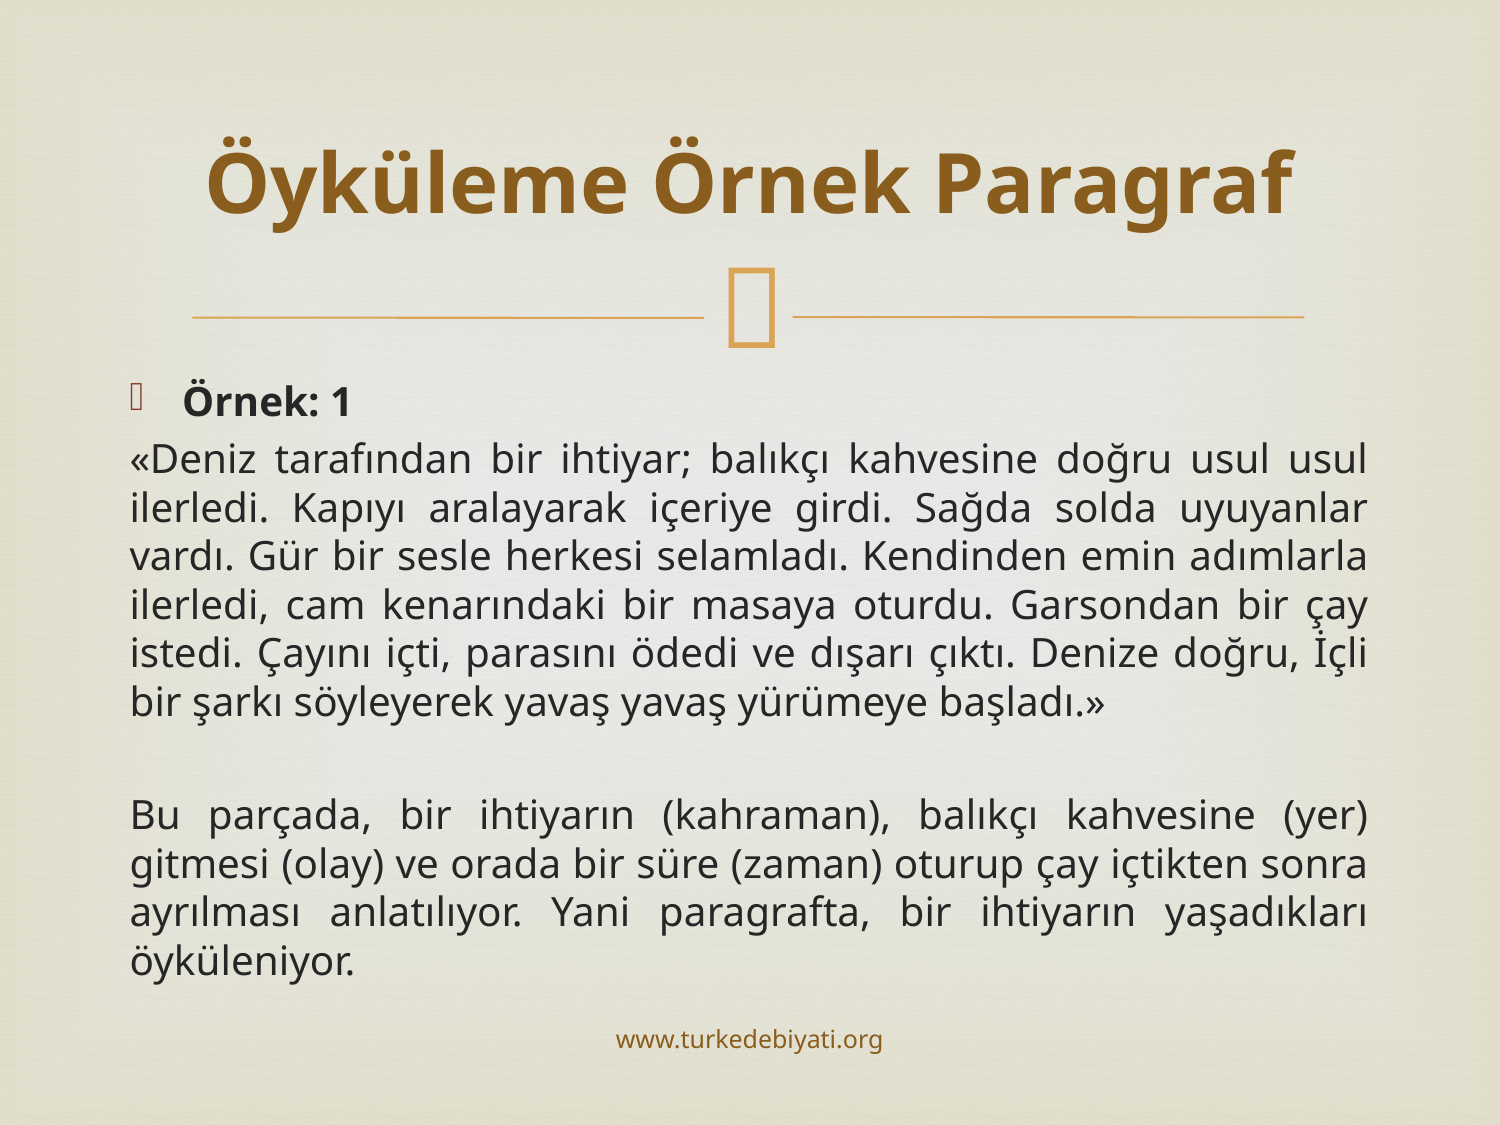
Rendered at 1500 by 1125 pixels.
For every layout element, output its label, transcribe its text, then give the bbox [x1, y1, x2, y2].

footer www.turkedebiyati.org [512, 1010, 988, 1071]
list Örnek: 1 «Deniz tarafından bir ihtiyar; balıkçı kahvesine doğru usul usul ilerledi. Kapıyı aralayarak içeriye girdi. Sağda solda uyuyanlar vardı. Gür bir sesle herkesi selamladı. Kendinden emin adımlarla ilerledi, cam kenarındaki bir masaya oturdu. Garsondan bir çay istedi. Çayını içti, parasını ödedi ve dışarı çıktı. Denize doğru, İçli bir şarkı söyleyerek yavaş yavaş yürümeye başladı.» Bu parçada, bir ihtiyarın (kahraman), balıkçı kahvesine (yer) gitmesi (olay) ve orada bir süre (zaman) oturup çay içtikten sonra ayrılması anlatılıyor. Yani paragrafta, bir ihtiyarın yaşadıkları öyküleniyor. [114, 368, 1386, 1005]
title Öyküleme Örnek Paragraf [112, 93, 1386, 267]
